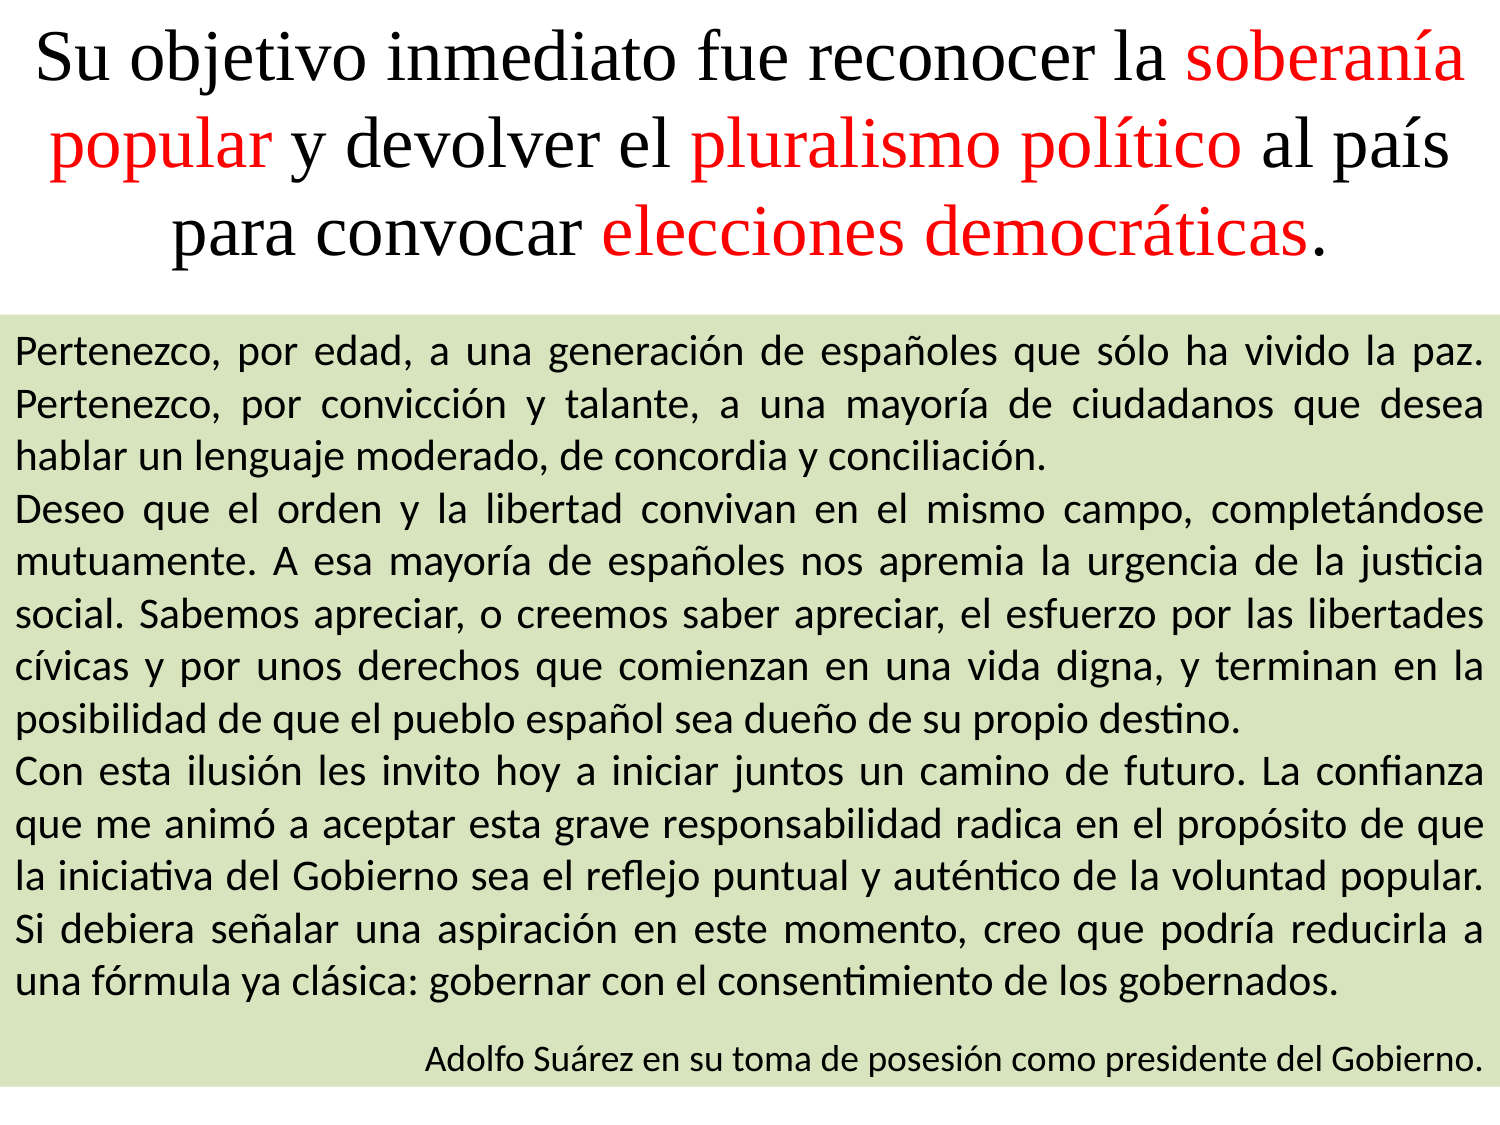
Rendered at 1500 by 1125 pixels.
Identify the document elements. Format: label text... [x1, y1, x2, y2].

text_box Pertenezco, por edad, a una generación de españoles que sólo ha vivido la paz. Pertenezco, por convicción y talante, a una mayoría de ciudadanos que desea hablar un lenguaje moderado, de concordia y conciliación. Deseo que el orden y la libertad convivan en el mismo campo, completándose mutuamente. A esa mayoría de españoles nos apremia la urgencia de la justicia social. Sabemos apreciar, o creemos saber apreciar, el esfuerzo por las libertades cívicas y por unos derechos que comienzan en una vida digna, y terminan en la posibilidad de que el pueblo español sea dueño de su propio destino. Con esta ilusión les invito hoy a iniciar juntos un camino de futuro. La confianza que me animó a aceptar esta grave responsabilidad radica en el propósito de que la iniciativa del Gobierno sea el reflejo puntual y auténtico de la voluntad popular. Si debiera señalar una aspiración en este momento, creo que podría reducirla a una fórmula ya clásica: gobernar con el consentimiento de los gobernados. Adolfo Suárez en su toma de posesión como presidente del Gobierno. [0, 314, 1500, 1087]
text_box Su objetivo inmediato fue reconocer la soberanía popular y devolver el pluralismo político al país para convocar elecciones democráticas. [0, 0, 1500, 278]
